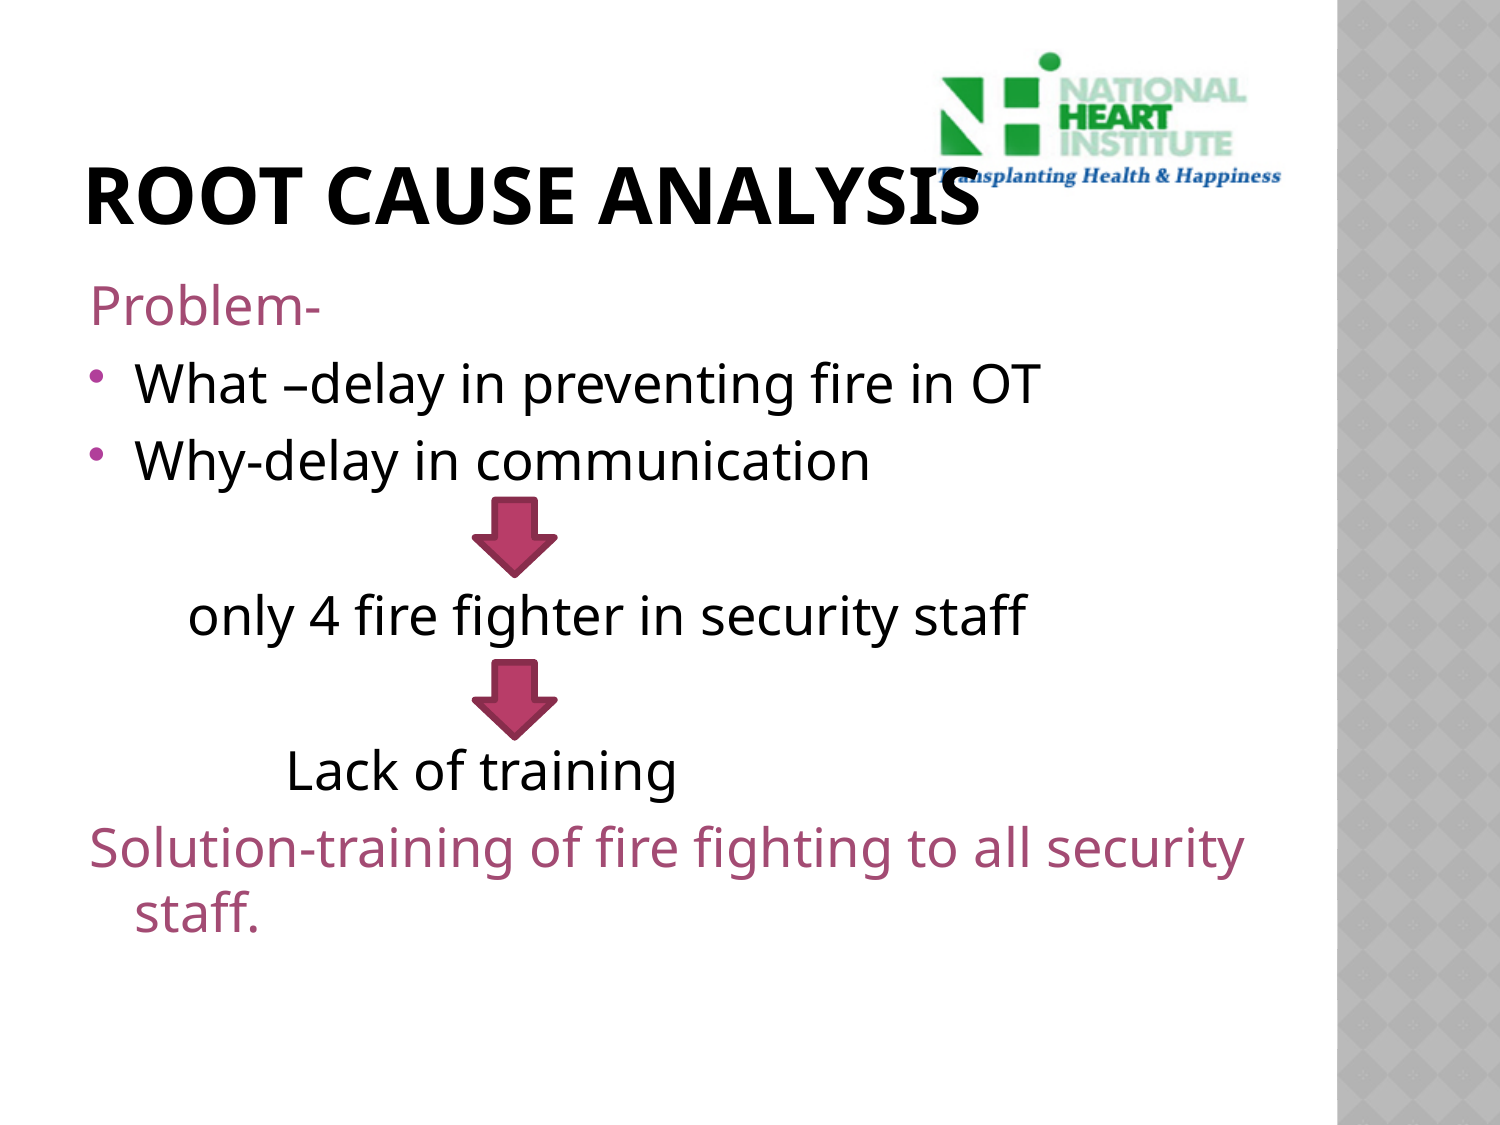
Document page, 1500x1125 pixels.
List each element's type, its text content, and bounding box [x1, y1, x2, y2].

title Root cause analysis [75, 52, 1263, 240]
list Problem- What –delay in preventing fire in OT Why-delay in communication only 4 fire fighter in security staff Lack of training Solution-training of fire fighting to all security staff. [75, 264, 1263, 1059]
text_box [471, 496, 558, 579]
picture [924, 37, 1286, 197]
text_box [471, 659, 558, 741]
